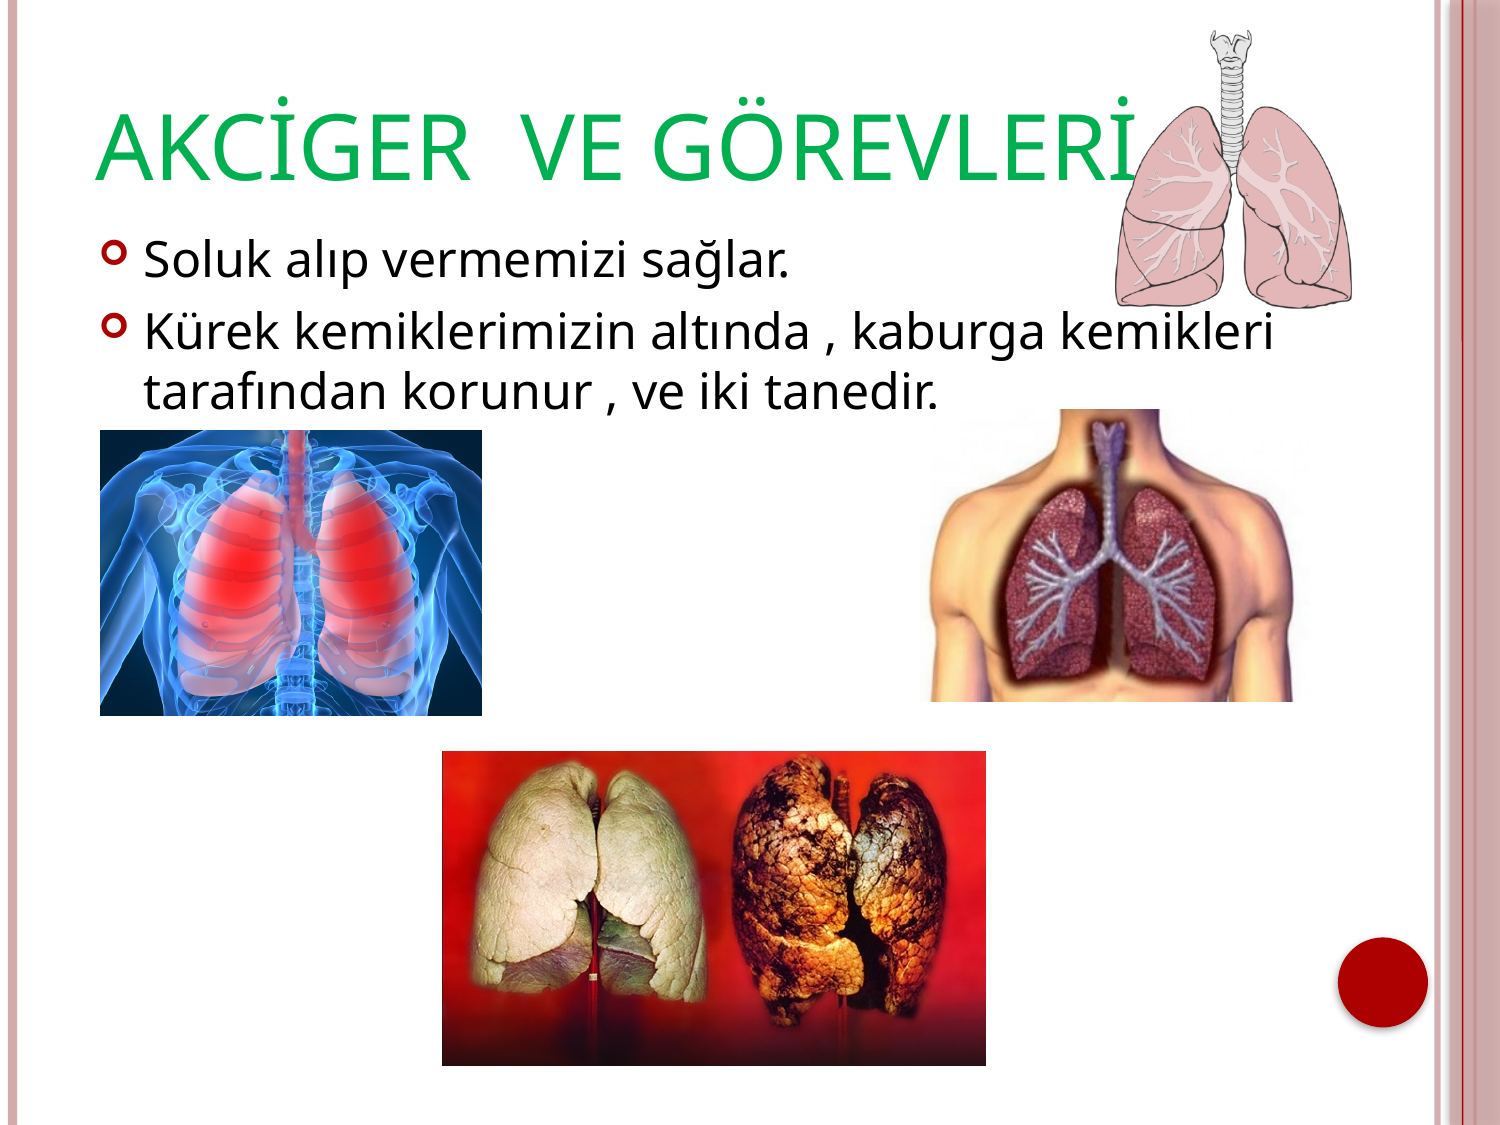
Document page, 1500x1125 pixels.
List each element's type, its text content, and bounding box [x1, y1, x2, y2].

picture [1114, 30, 1352, 315]
picture [99, 429, 482, 717]
picture [442, 750, 987, 1066]
list Soluk alıp vermemizi sağlar. Kürek kemiklerimizin altında , kaburga kemikleri tarafından korunur , ve iki tanedir. [83, 219, 1309, 1020]
title AKCİGER VE GÖREVLERİ [80, 19, 1306, 207]
picture [919, 408, 1311, 703]
